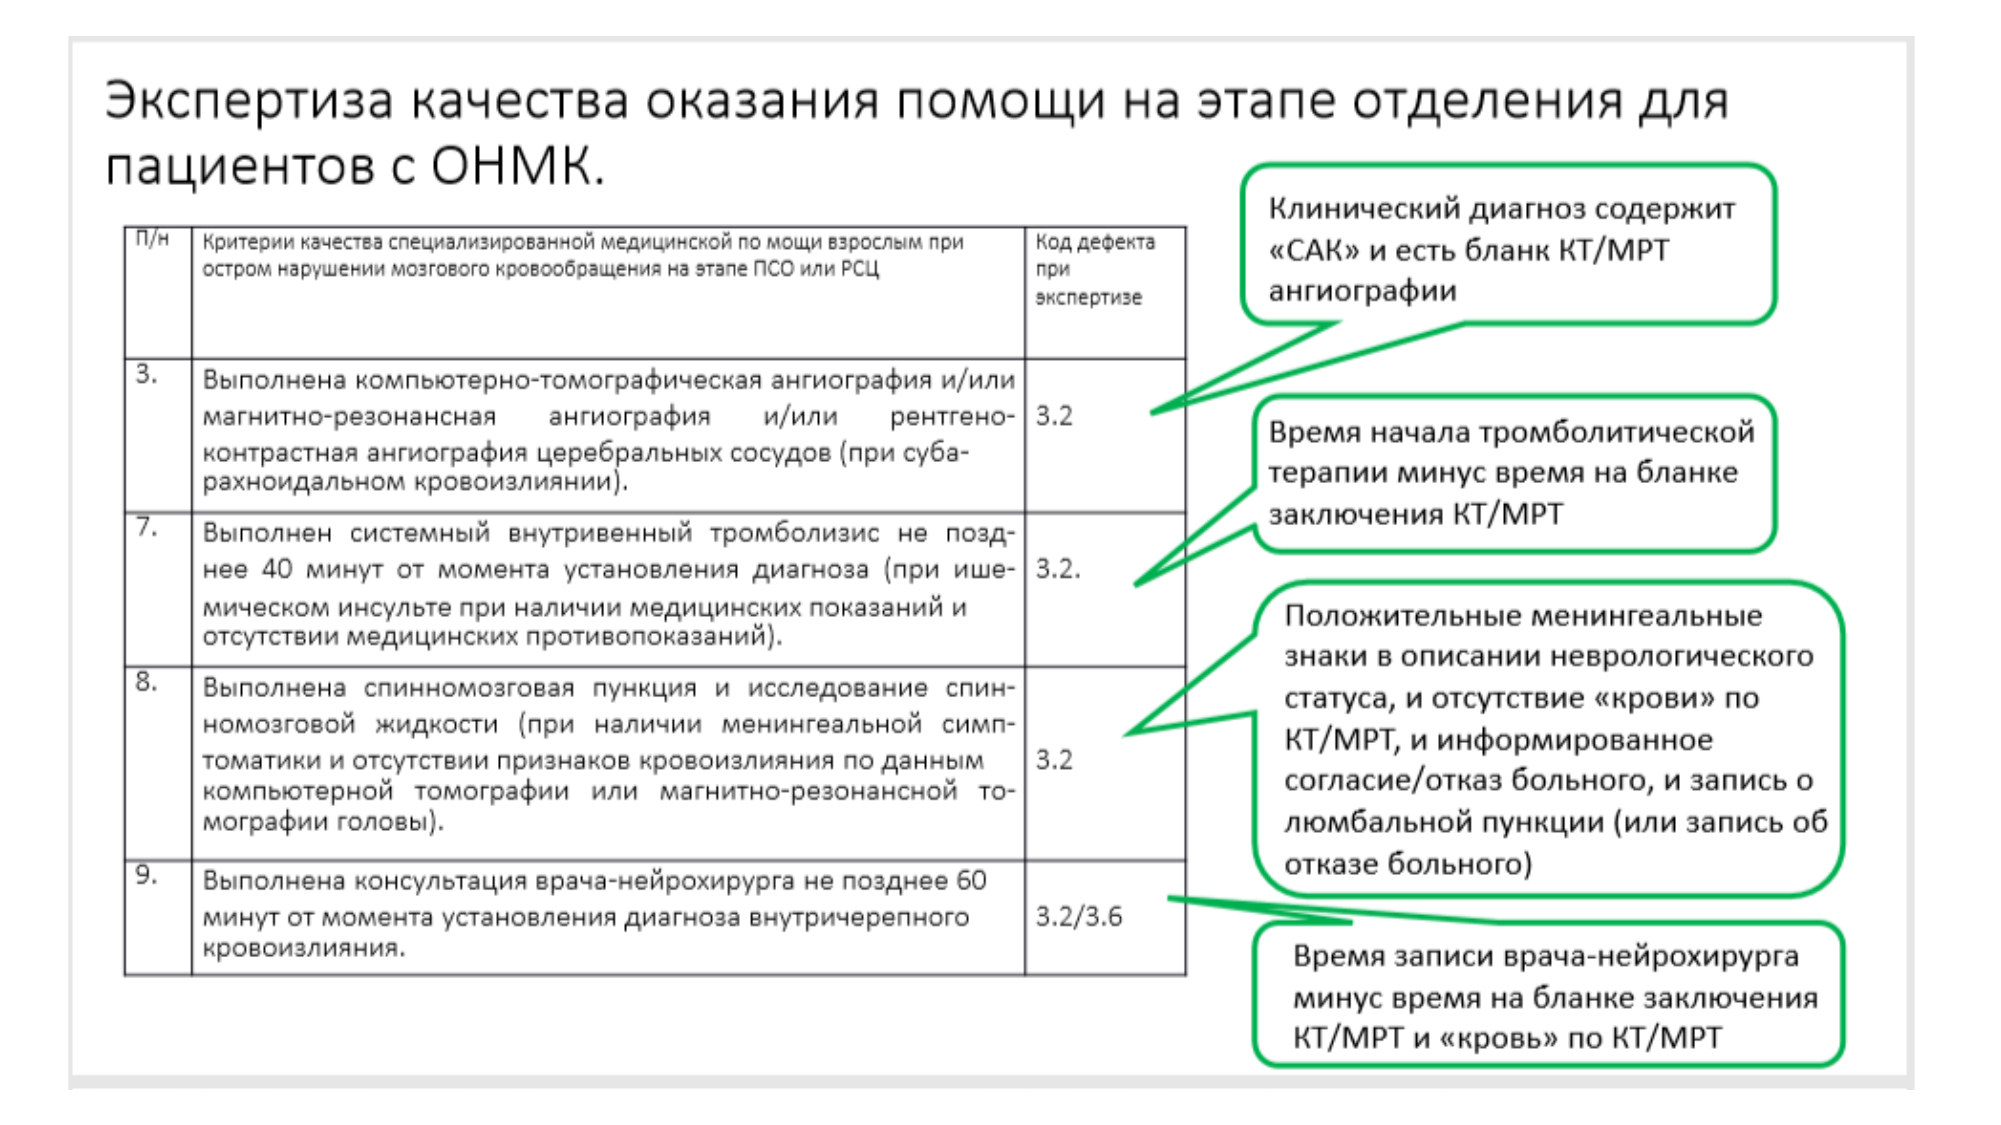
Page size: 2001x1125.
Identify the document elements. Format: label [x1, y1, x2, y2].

picture [68, 36, 1915, 1090]
